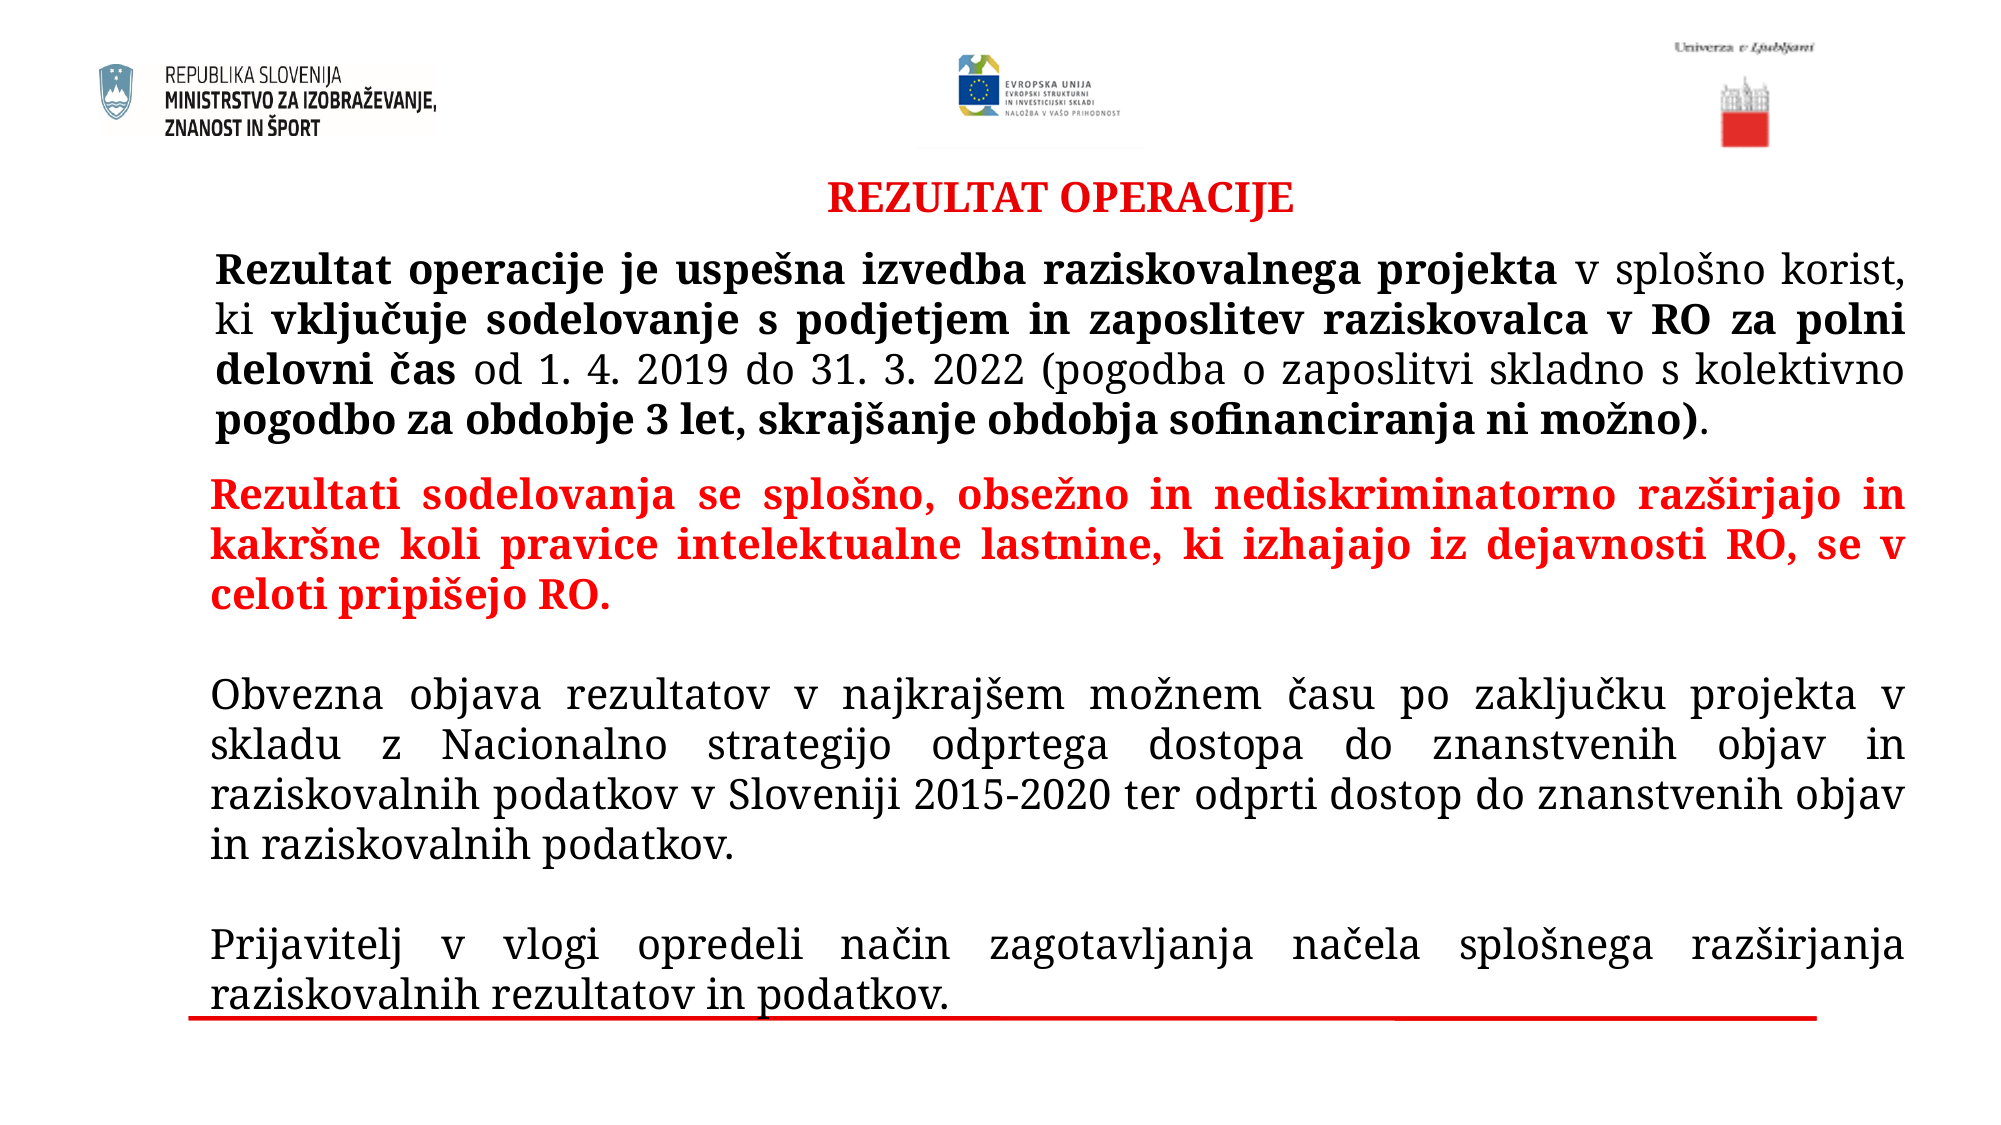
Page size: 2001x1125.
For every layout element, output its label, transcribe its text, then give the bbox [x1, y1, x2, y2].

picture [98, 63, 437, 136]
picture [1659, 38, 1832, 160]
picture [916, 29, 1144, 150]
text_box REZULTAT OPERACIJE Rezultat operacije je uspešna izvedba raziskovalnega projekta v splošno korist, ki vključuje sodelovanje s podjetjem in zaposlitev raziskovalca v RO za polni delovni čas od 1. 4. 2019 do 31. 3. 2022 (pogodba o zaposlitvi skladno s kolektivno pogodbo za obdobje 3 let, skrajšanje obdobja sofinanciranja ni možno). Rezultati sodelovanja se splošno, obsežno in nediskriminatorno razširjajo in kakršne koli pravice intelektualne lastnine, ki izhajajo iz dejavnosti RO, se v celoti pripišejo RO. Obvezna objava rezultatov v najkrajšem možnem času po zaključku projekta v skladu z Nacionalno strategijo odprtega dostopa do znanstvenih objav in raziskovalnih podatkov v Sloveniji 2015-2020 ter odprti dostop do znanstvenih objav in raziskovalnih podatkov. Prijavitelj v vlogi opredeli način zagotavljanja načela splošnega razširjanja raziskovalnih rezultatov in podatkov. [195, 162, 1922, 1125]
